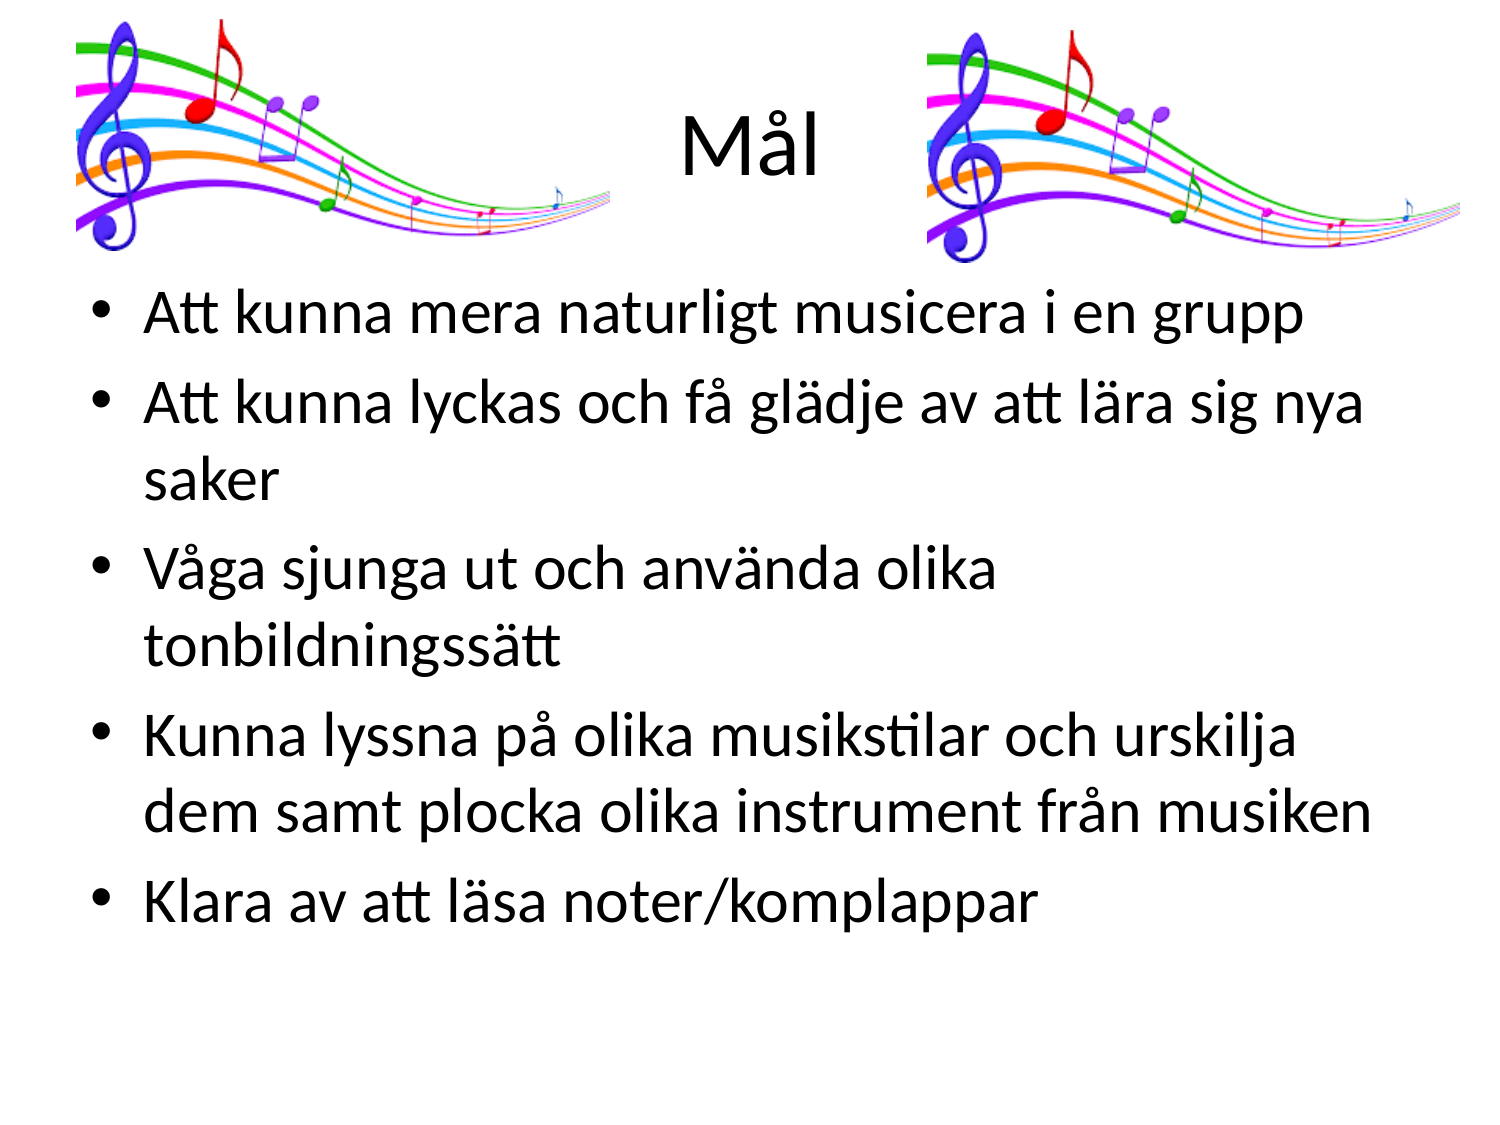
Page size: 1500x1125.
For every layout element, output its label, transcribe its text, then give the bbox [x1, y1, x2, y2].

picture [926, 30, 1461, 263]
picture [76, 18, 610, 251]
list Att kunna mera naturligt musicera i en grupp Att kunna lyckas och få glädje av att lära sig nya saker Våga sjunga ut och använda olika tonbildningssätt Kunna lyssna på olika musikstilar och urskilja dem samt plocka olika instrument från musiken Klara av att läsa noter/komplappar [75, 262, 1425, 1005]
title Mål [613, 45, 921, 233]
